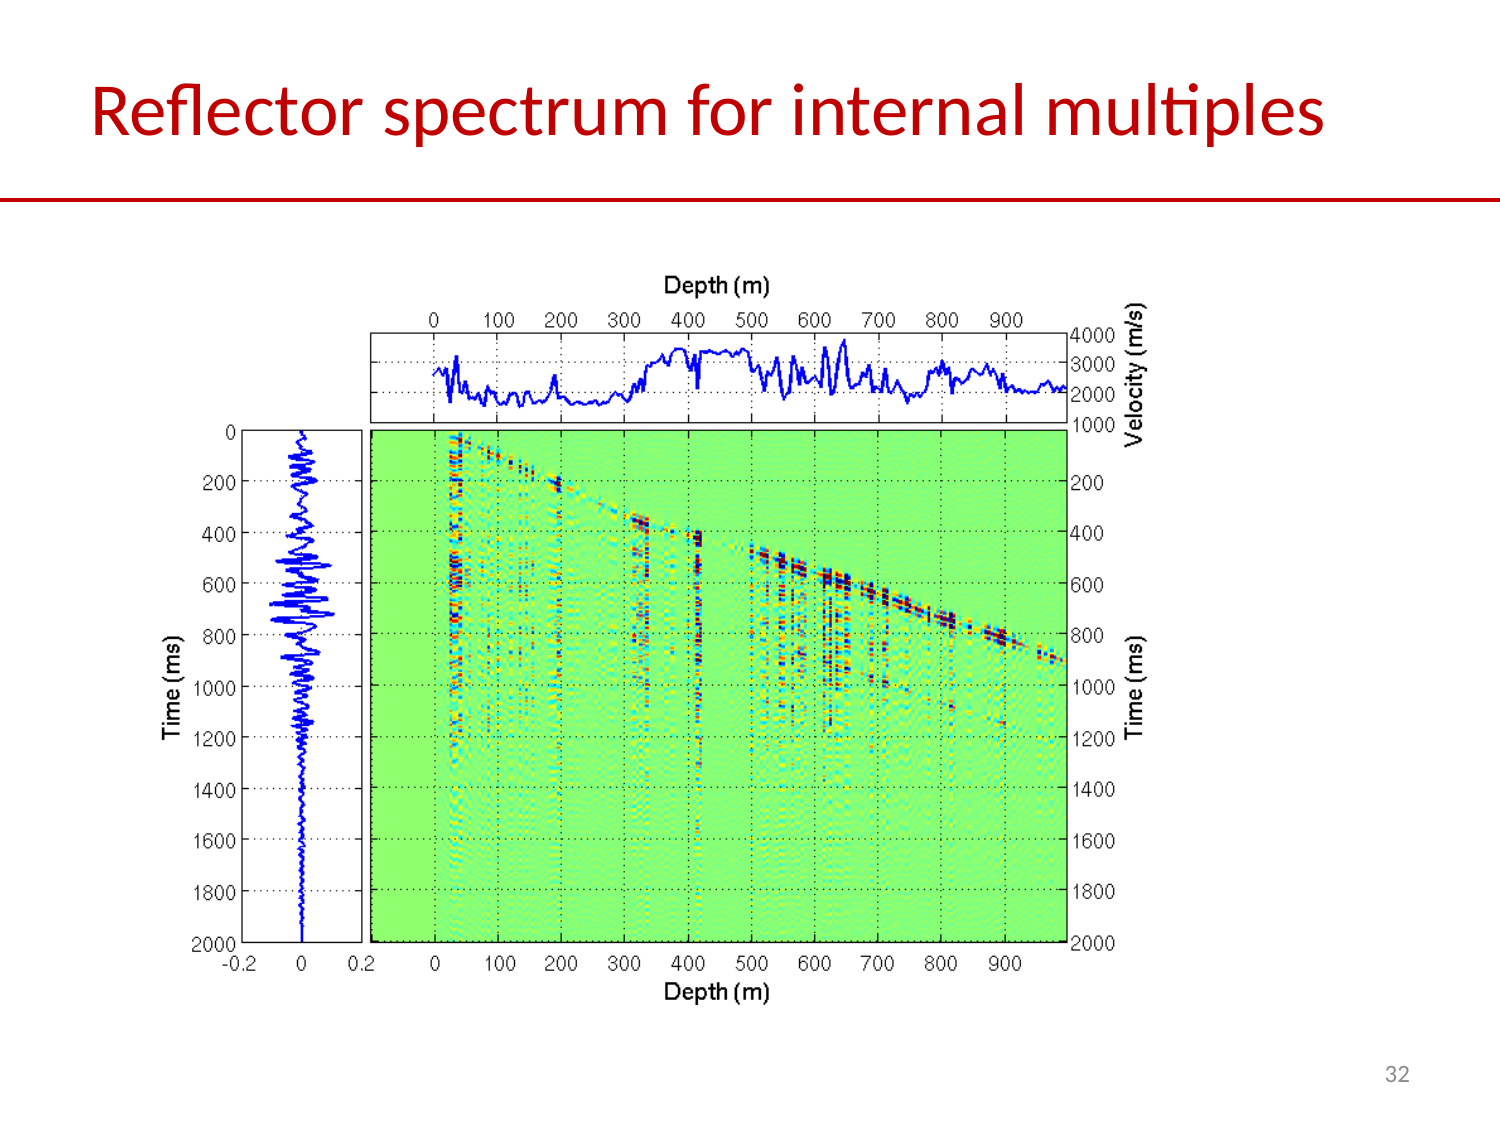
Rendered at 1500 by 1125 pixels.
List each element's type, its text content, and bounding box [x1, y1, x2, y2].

slide_number 32 [1074, 1042, 1425, 1103]
title Reflector spectrum for internal multiples [75, 11, 1425, 198]
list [157, 262, 1151, 1006]
